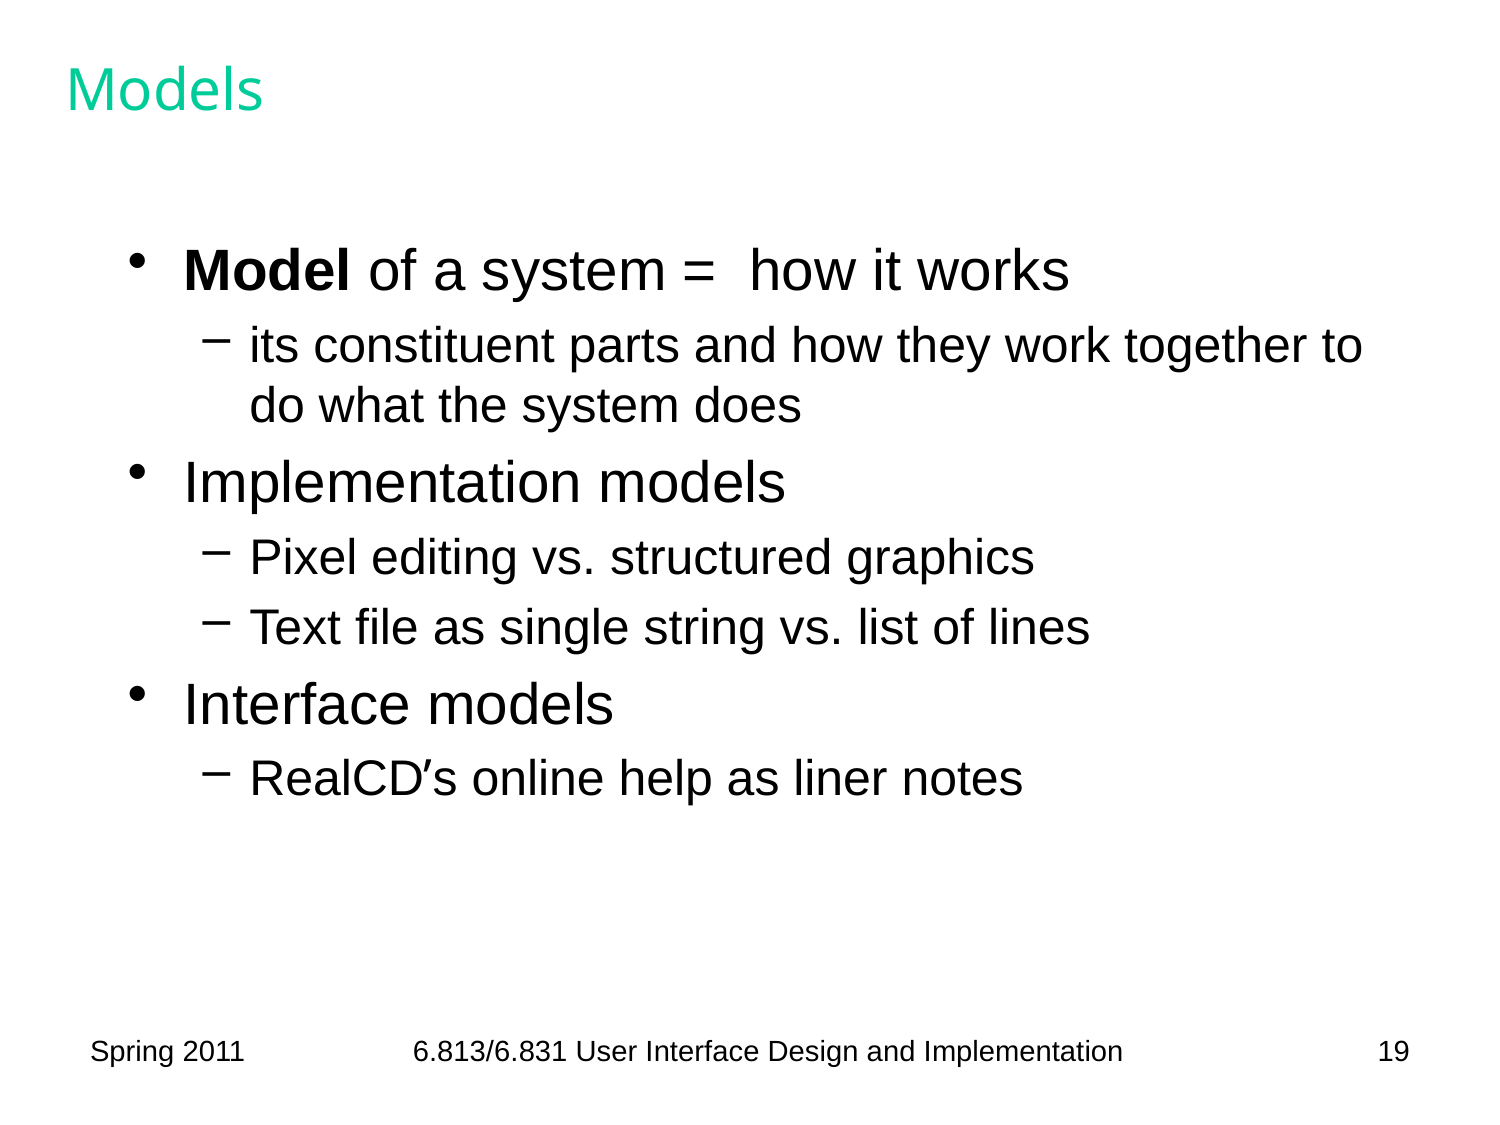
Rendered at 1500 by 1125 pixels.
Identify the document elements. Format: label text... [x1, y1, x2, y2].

list Model of a system = how it works its constituent parts and how they work together to do what the system does Implementation models Pixel editing vs. structured graphics Text file as single string vs. list of lines Interface models RealCD’s online help as liner notes [112, 224, 1388, 1001]
slide_number 19 [1237, 1024, 1426, 1103]
slide_number Spring 2011 [74, 1024, 301, 1103]
footer 6.813/6.831 User Interface Design and Implementation [312, 1024, 1226, 1103]
title Models [49, 24, 1438, 151]
